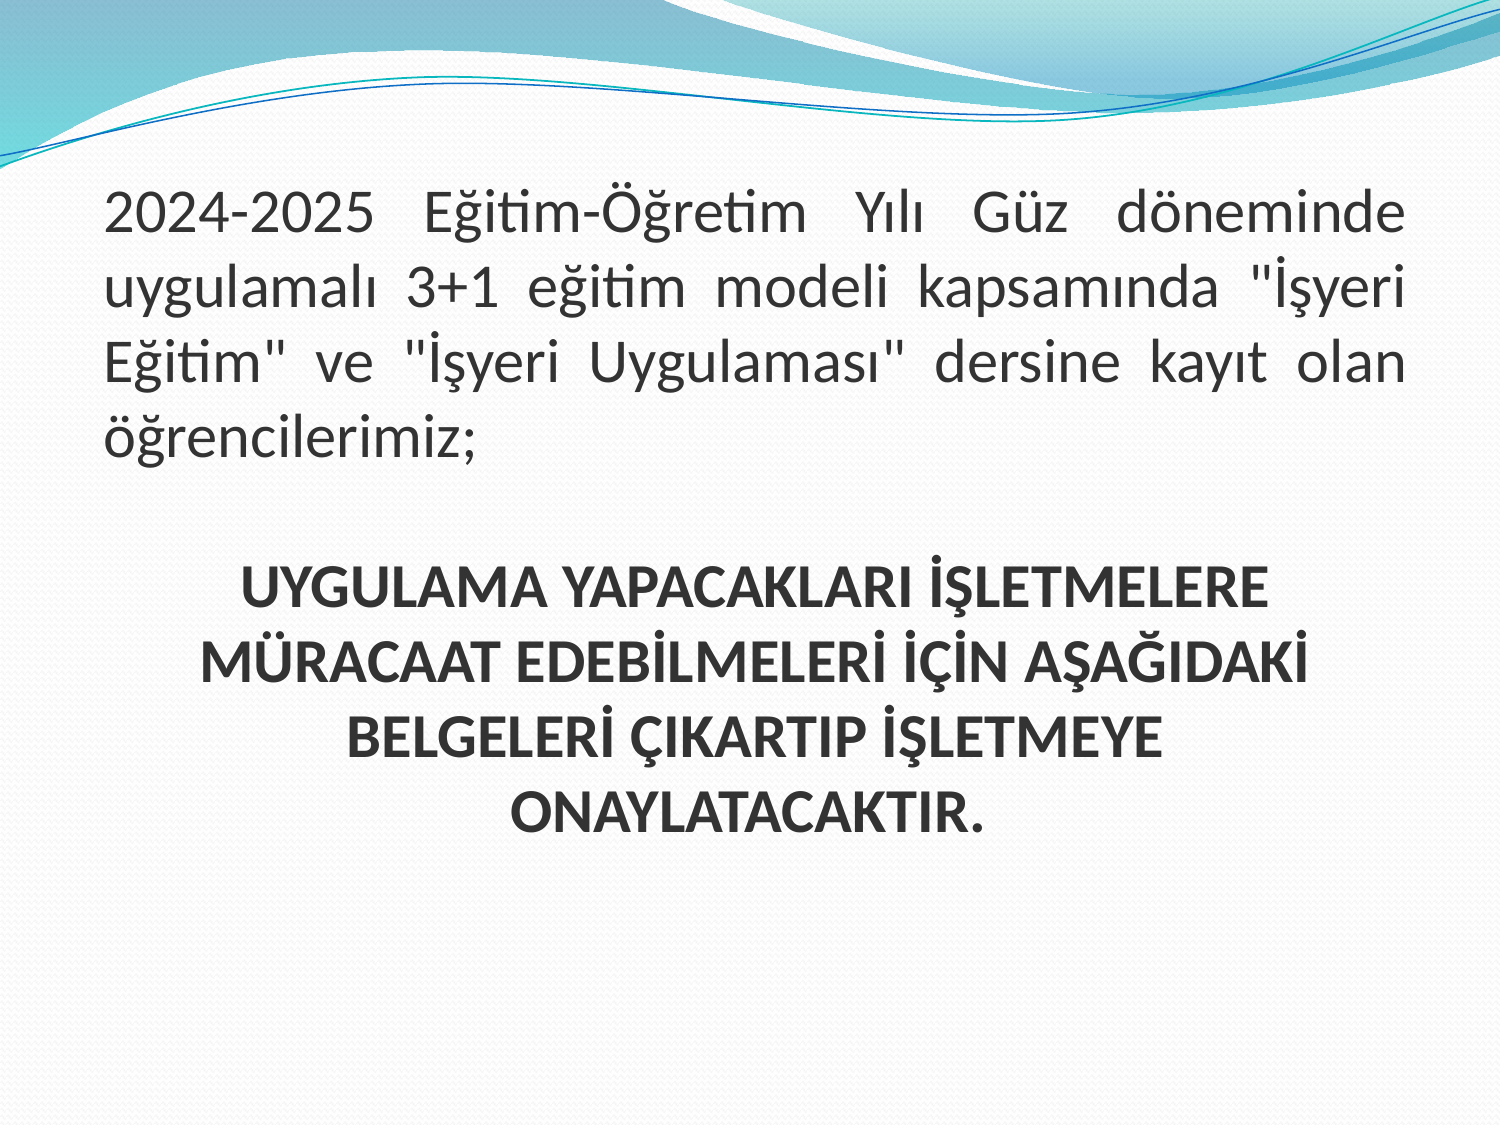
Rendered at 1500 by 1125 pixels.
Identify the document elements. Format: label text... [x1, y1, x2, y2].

text_box 2024-2025 Eğitim-Öğretim Yılı Güz döneminde uygulamalı 3+1 eğitim modeli kapsamında "İşyeri Eğitim" ve "İşyeri Uygulaması" dersine kayıt olan öğrencilerimiz; UYGULAMA YAPACAKLARI İŞLETMELERE MÜRACAAT EDEBİLMELERİ İÇİN AŞAĞIDAKİ BELGELERİ ÇIKARTIP İŞLETMEYE ONAYLATACAKTIR. [88, 162, 1424, 927]
